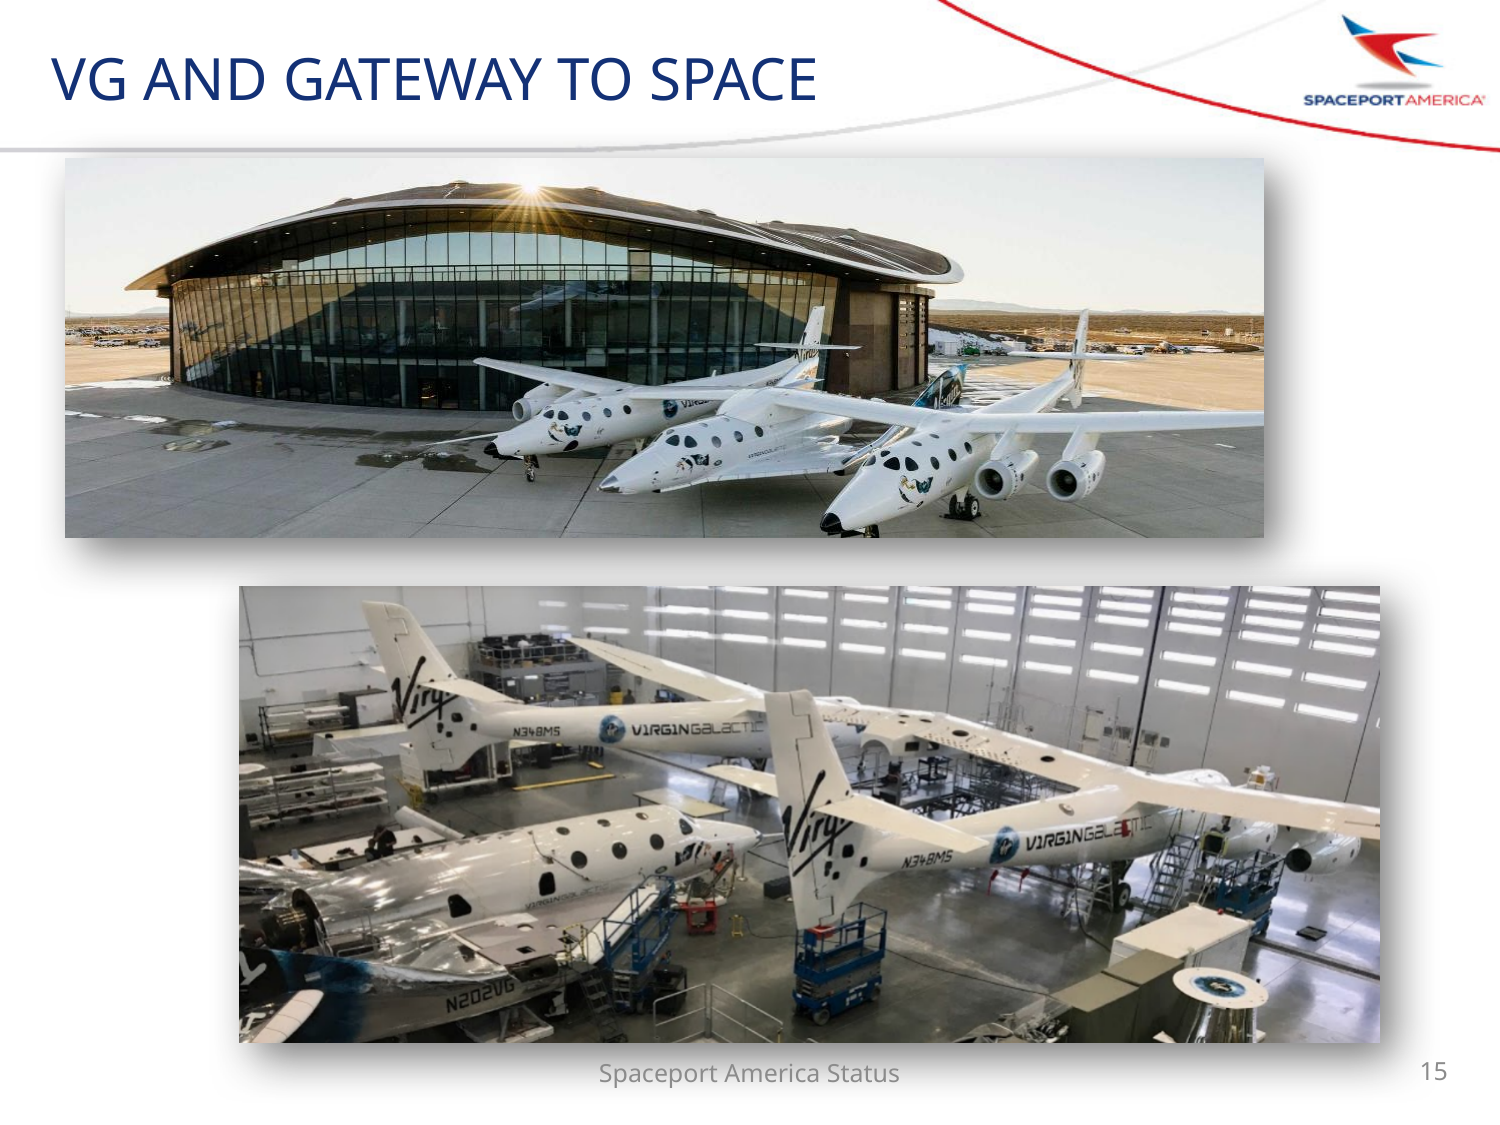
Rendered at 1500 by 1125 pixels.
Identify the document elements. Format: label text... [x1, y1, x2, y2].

slide_number 15 [1113, 1042, 1464, 1103]
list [239, 586, 1380, 1043]
picture [0, 0, 1500, 1125]
footer Spaceport America Status [512, 1051, 988, 1103]
title VG and Gateway to Space [36, 45, 1033, 110]
